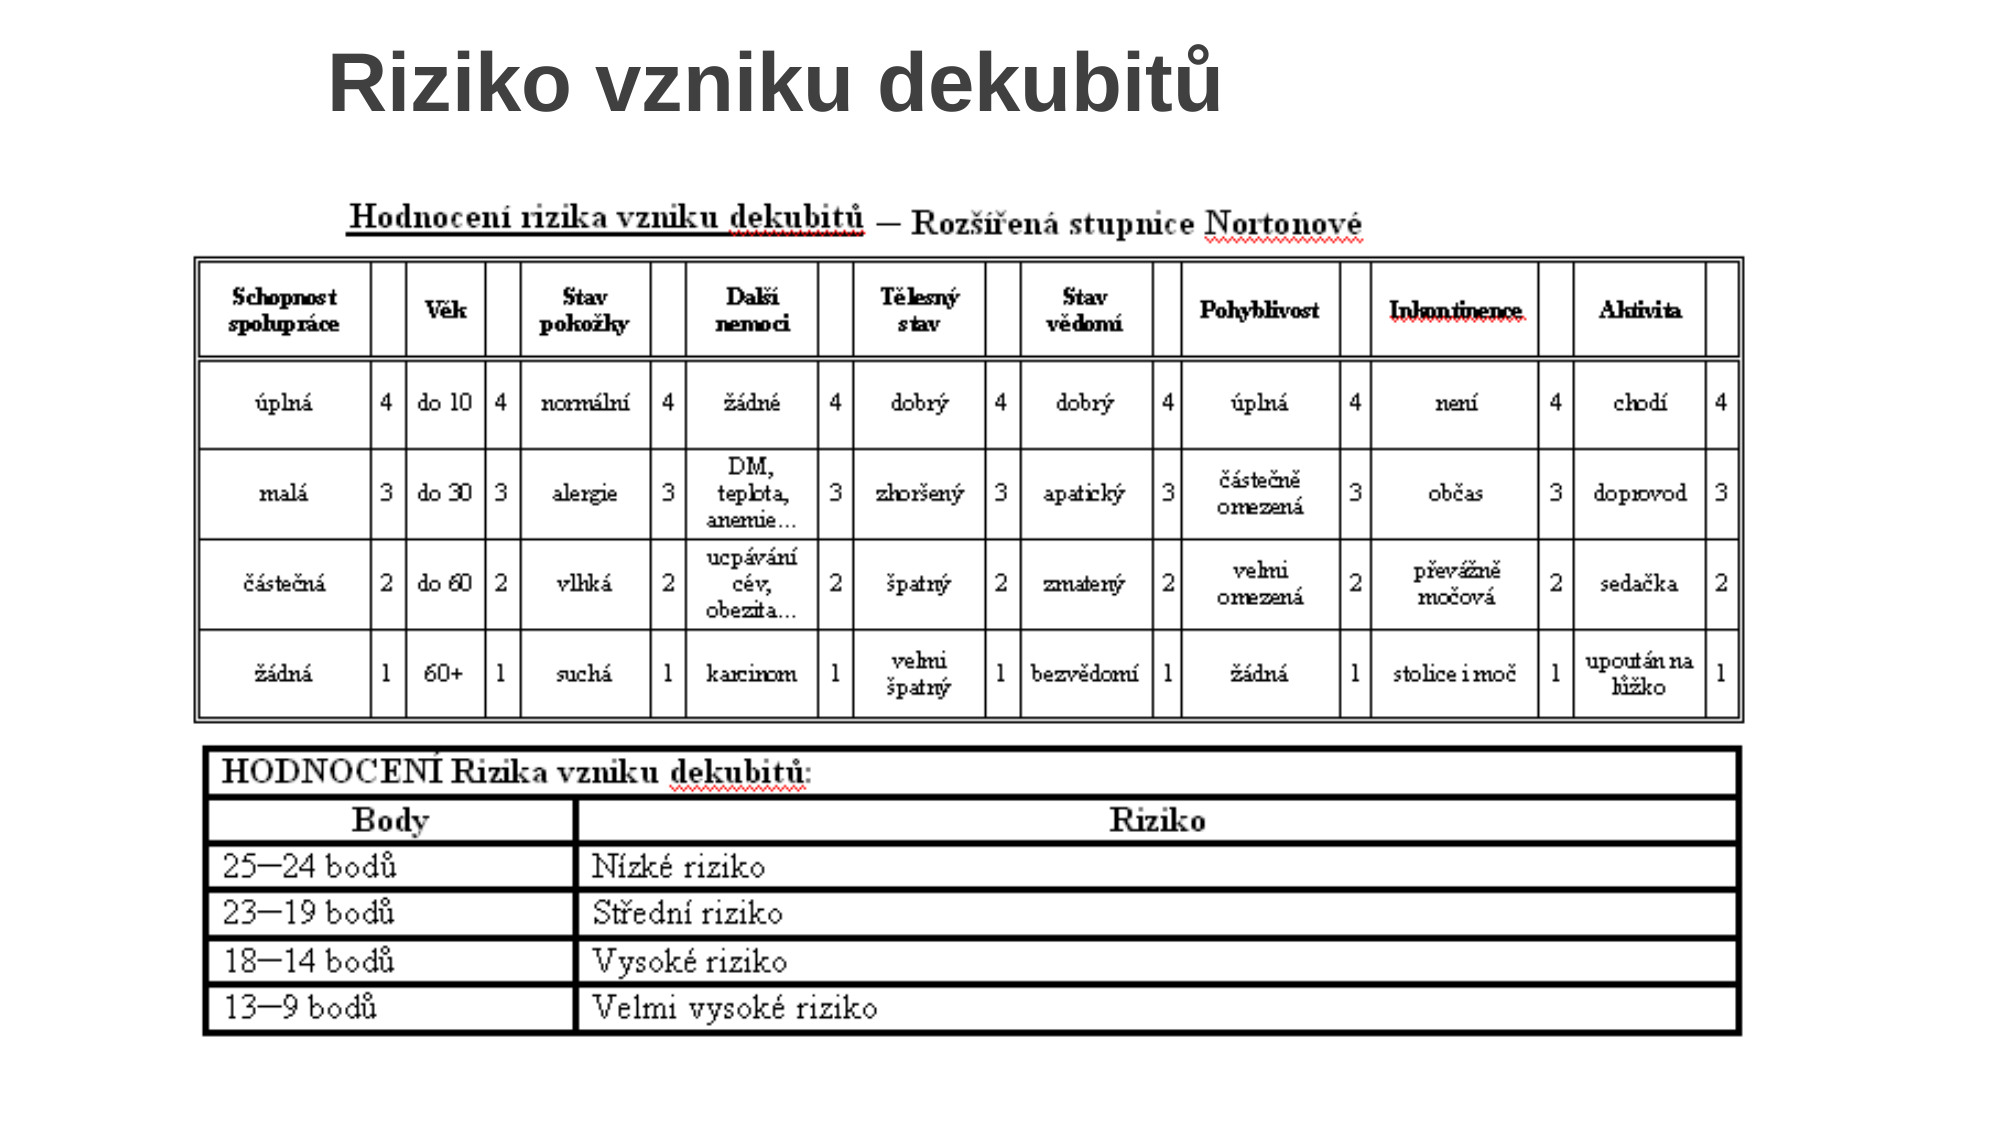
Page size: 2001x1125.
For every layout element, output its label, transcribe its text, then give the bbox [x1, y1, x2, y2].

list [181, 182, 1756, 1051]
title Riziko vzniku dekubitů [327, 44, 1678, 181]
